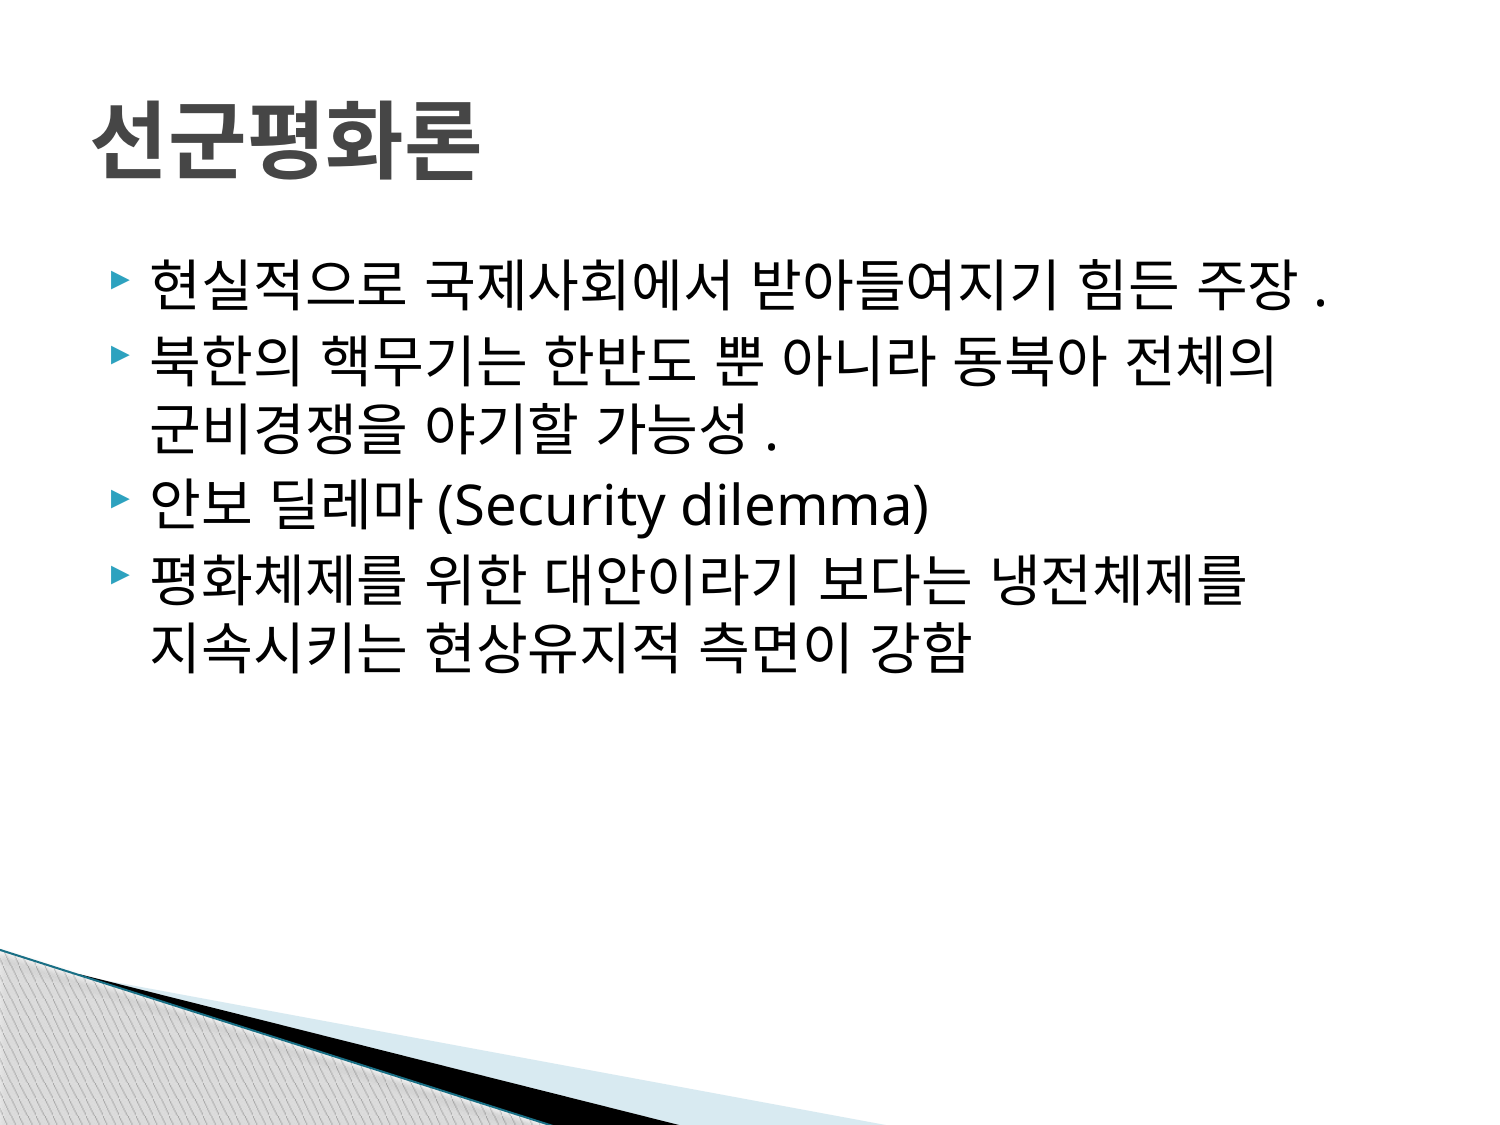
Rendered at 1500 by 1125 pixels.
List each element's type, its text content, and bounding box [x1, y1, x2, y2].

title 선군평화론 [75, 45, 1425, 233]
list 현실적으로 국제사회에서 받아들여지기 힘든 주장. 북한의 핵무기는 한반도 뿐 아니라 동북아 전체의 군비경쟁을 야기할 가능성. 안보 딜레마(Security dilemma) 평화체제를 위한 대안이라기 보다는 냉전체제를 지속시키는 현상유지적 측면이 강함 [74, 242, 1426, 986]
